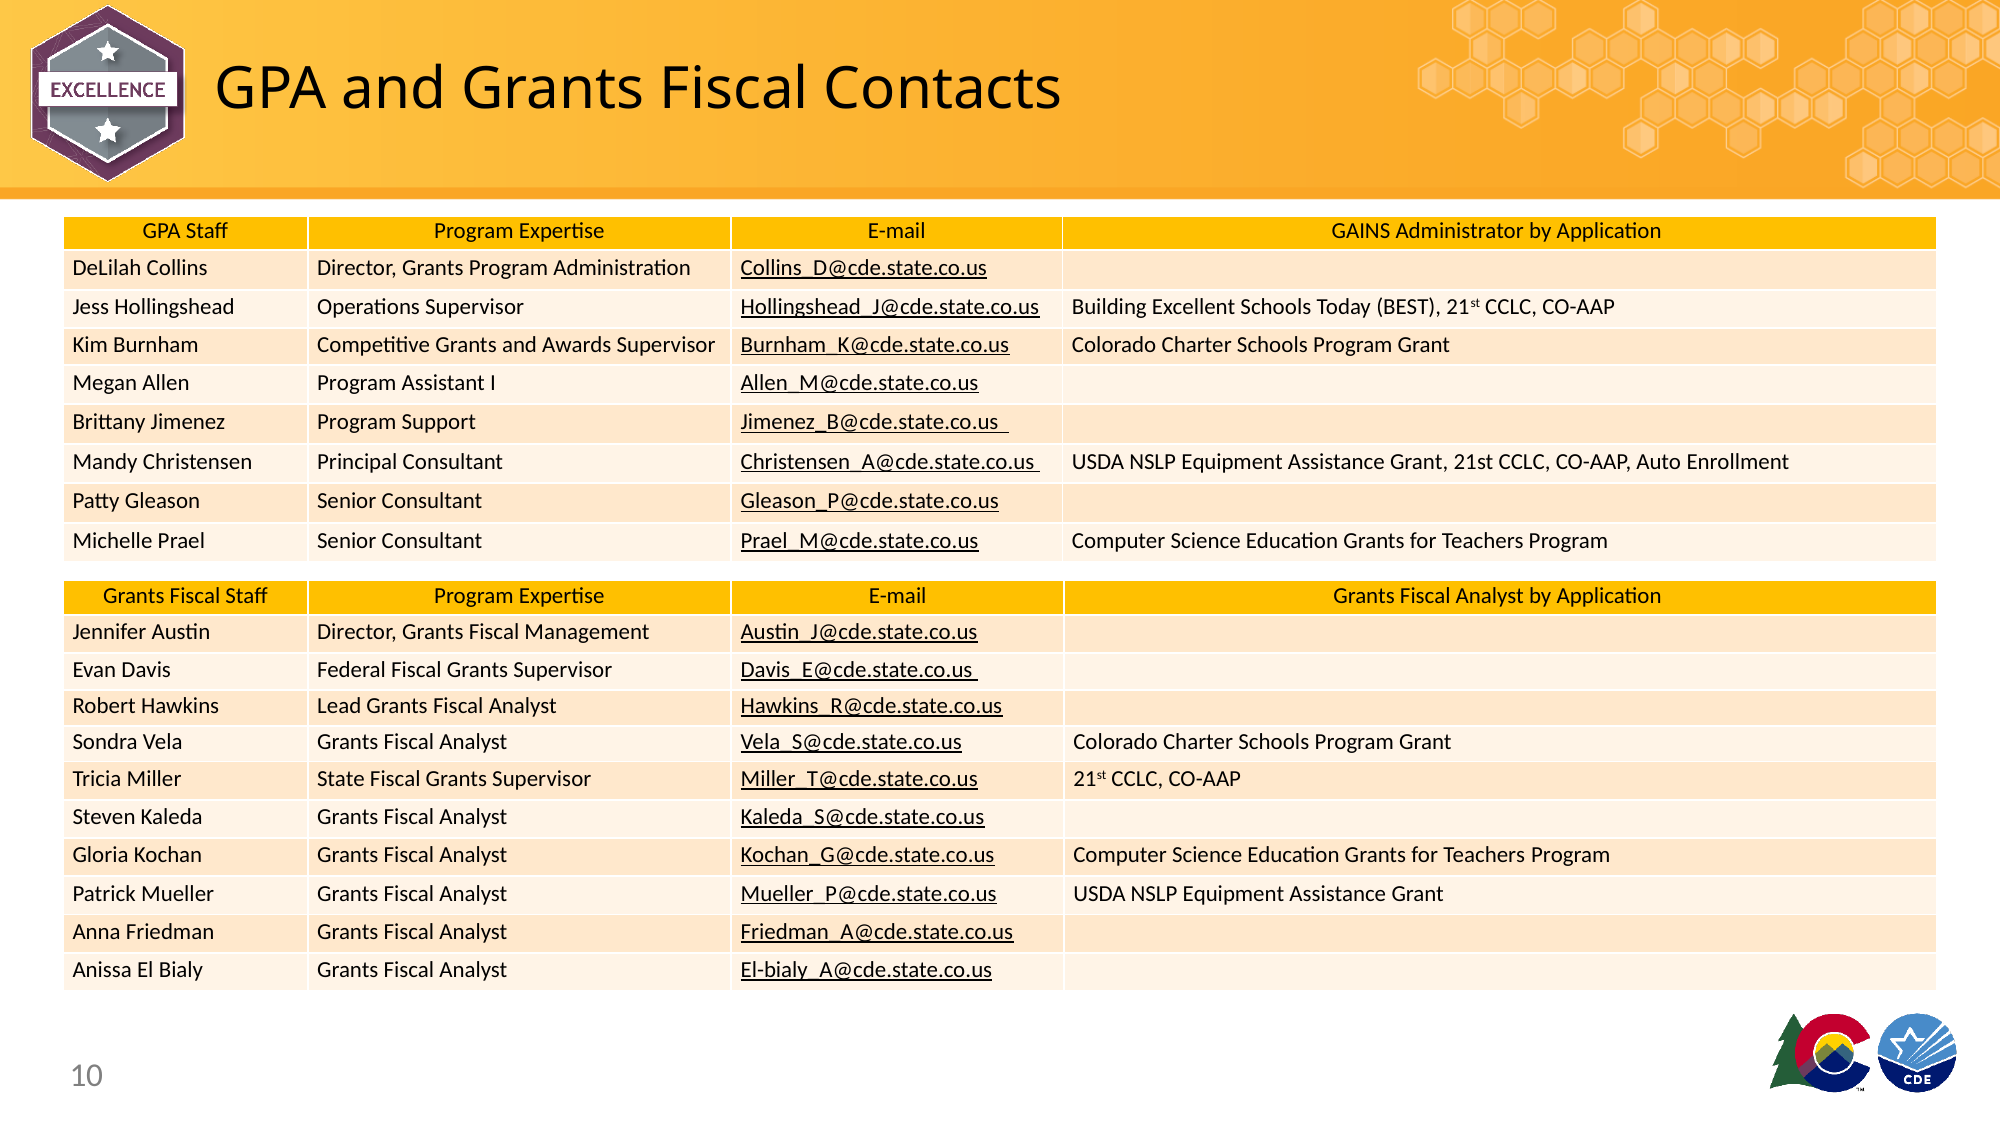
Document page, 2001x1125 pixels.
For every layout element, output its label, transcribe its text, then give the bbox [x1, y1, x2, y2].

table_cell Computer Science Education Grants for Teachers Program [1063, 524, 1936, 561]
table_cell Grants Fiscal Analyst [309, 727, 730, 761]
table_cell Patty Gleason [64, 484, 307, 522]
table_cell Kochan_G@cde.state.co.us [732, 839, 1063, 875]
table_cell Brittany Jimenez [64, 405, 307, 443]
title GPA and Grants Fiscal Contacts [214, 58, 1396, 182]
table_cell Senior Consultant [309, 524, 730, 561]
table_cell Federal Fiscal Grants Supervisor [309, 654, 730, 689]
table_cell Friedman_A@cde.state.co.us [732, 915, 1063, 952]
table_cell [1065, 616, 1936, 652]
table_cell Austin_J@cde.state.co.us [732, 616, 1063, 652]
table_cell Colorado Charter Schools Program Grant [1063, 329, 1936, 364]
table_cell USDA NSLP Equipment Assistance Grant, 21st CCLC, CO-AAP, Auto Enrollment [1063, 445, 1936, 482]
table_cell Prael_M@cde.state.co.us [732, 524, 1062, 561]
table_header E-mail [732, 581, 1063, 614]
table_cell Director, Grants Fiscal Management [309, 616, 730, 652]
table_cell Vela_S@cde.state.co.us [732, 727, 1063, 761]
table_cell Colorado Charter Schools Program Grant [1065, 727, 1936, 761]
table_cell Computer Science Education Grants for Teachers Program [1065, 839, 1936, 875]
table_cell Sondra Vela [64, 727, 307, 761]
table_cell Program Support [309, 405, 730, 443]
table_cell Allen_M@cde.state.co.us [732, 366, 1062, 403]
table_cell Anna Friedman [64, 915, 307, 952]
table_cell Grants Fiscal Analyst [309, 839, 730, 875]
picture [0, 0, 2000, 200]
table_cell Mandy Christensen [64, 445, 307, 482]
table_cell [1065, 691, 1936, 725]
table_cell Principal Consultant [309, 445, 730, 482]
table_header GAINS Administrator by Application [1063, 217, 1936, 249]
table_cell Burnham_K@cde.state.co.us [732, 329, 1062, 364]
table_cell Mueller_P@cde.state.co.us [732, 877, 1063, 914]
table_cell 21st CCLC, CO-AAP [1065, 762, 1936, 799]
table_cell Jimenez_B@cde.state.co.us [732, 405, 1062, 443]
table_cell USDA NSLP Equipment Assistance Grant [1065, 877, 1936, 914]
table_cell [1065, 654, 1936, 689]
table_cell Senior Consultant [309, 484, 730, 522]
table_cell Grants Fiscal Analyst [309, 877, 730, 914]
table_cell Miller_T@cde.state.co.us [732, 762, 1063, 799]
table_cell Tricia Miller [64, 762, 307, 799]
table_cell Kim Burnham [64, 329, 307, 364]
table_cell [1063, 405, 1936, 443]
table_cell Evan Davis [64, 654, 307, 689]
table_cell Steven Kaleda [64, 801, 307, 837]
table_cell [1063, 484, 1936, 522]
table_cell Operations Supervisor [309, 291, 730, 327]
picture [1768, 1012, 1957, 1093]
table_cell State Fiscal Grants Supervisor [309, 762, 730, 799]
table_cell Michelle Prael [64, 524, 307, 561]
table_header Program Expertise [309, 581, 730, 614]
table_cell Building Excellent Schools Today (BEST), 21st CCLC, CO-AAP [1063, 291, 1936, 327]
table_cell Lead Grants Fiscal Analyst [309, 691, 730, 725]
table_cell Grants Fiscal Analyst [309, 801, 730, 837]
table_cell Jennifer Austin [64, 616, 307, 652]
table_cell DeLilah Collins [64, 251, 307, 289]
table_cell Gleason_P@cde.state.co.us [732, 484, 1062, 522]
table_cell Jess Hollingshead [64, 291, 307, 327]
table_cell Anissa El Bialy [64, 954, 307, 990]
table_cell Grants Fiscal Analyst [309, 915, 730, 952]
table_cell Director, Grants Program Administration [309, 251, 730, 289]
table_cell Kaleda_S@cde.state.co.us [732, 801, 1063, 837]
table_cell Hollingshead_J@cde.state.co.us [732, 291, 1062, 327]
table_header E-mail [732, 217, 1062, 249]
table_cell El-bialy_A@cde.state.co.us [732, 954, 1063, 990]
table_cell [1063, 366, 1936, 403]
table_cell [1065, 915, 1936, 952]
table_cell Robert Hawkins [64, 691, 307, 725]
table_cell Competitive Grants and Awards Supervisor [309, 329, 730, 364]
table_header Program Expertise [309, 217, 730, 249]
table_cell [1065, 954, 1936, 990]
table_cell Patrick Mueller [64, 877, 307, 914]
table_cell Collins_D@cde.state.co.us [732, 251, 1062, 289]
table_cell Christensen_A@cde.state.co.us [732, 445, 1062, 482]
table_cell Hawkins_R@cde.state.co.us [732, 691, 1063, 725]
table_cell Program Assistant I [309, 366, 730, 403]
table_cell Davis_E@cde.state.co.us [732, 654, 1063, 689]
table_header GPA Staff [64, 217, 307, 249]
table_cell Grants Fiscal Analyst [309, 954, 730, 990]
table_cell Megan Allen [64, 366, 307, 403]
table_cell [1065, 801, 1936, 837]
table_cell [1063, 251, 1936, 289]
table_cell Gloria Kochan [64, 839, 307, 875]
table_header Grants Fiscal Analyst by Application [1065, 581, 1936, 614]
slide_number 10 [54, 1042, 505, 1103]
table_header Grants Fiscal Staff [64, 581, 307, 614]
